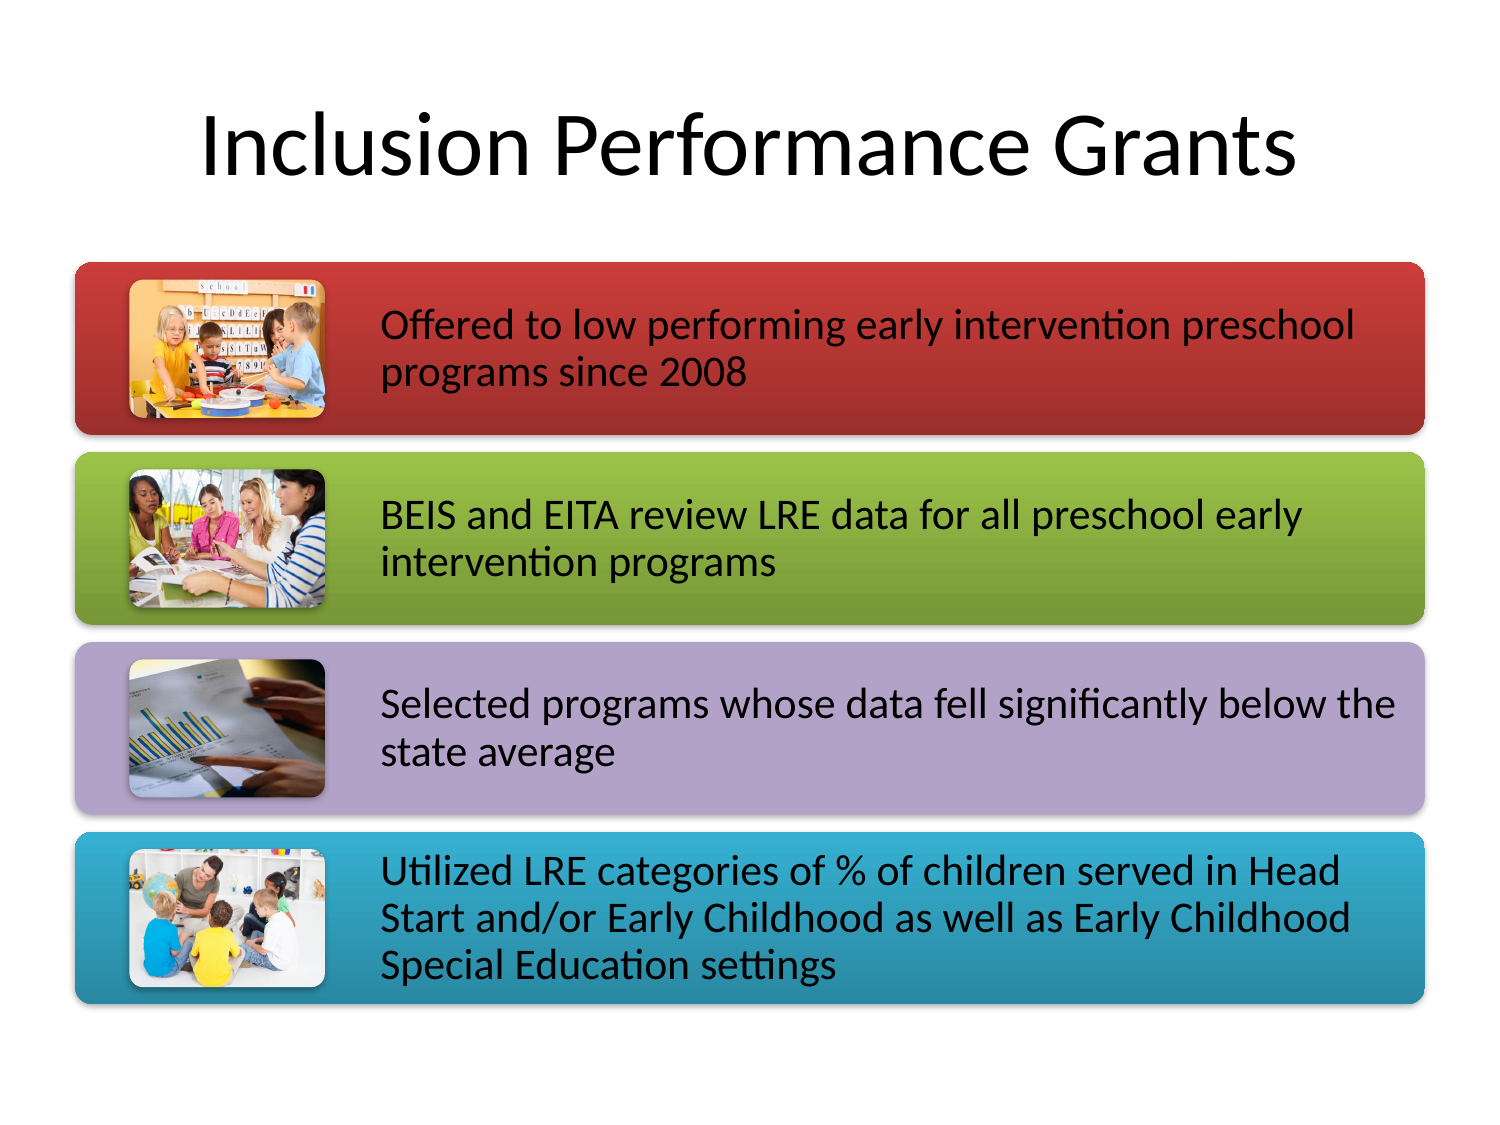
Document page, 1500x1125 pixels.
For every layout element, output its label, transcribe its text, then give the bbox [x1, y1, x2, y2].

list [74, 262, 1426, 1006]
title Inclusion Performance Grants [75, 45, 1425, 233]
